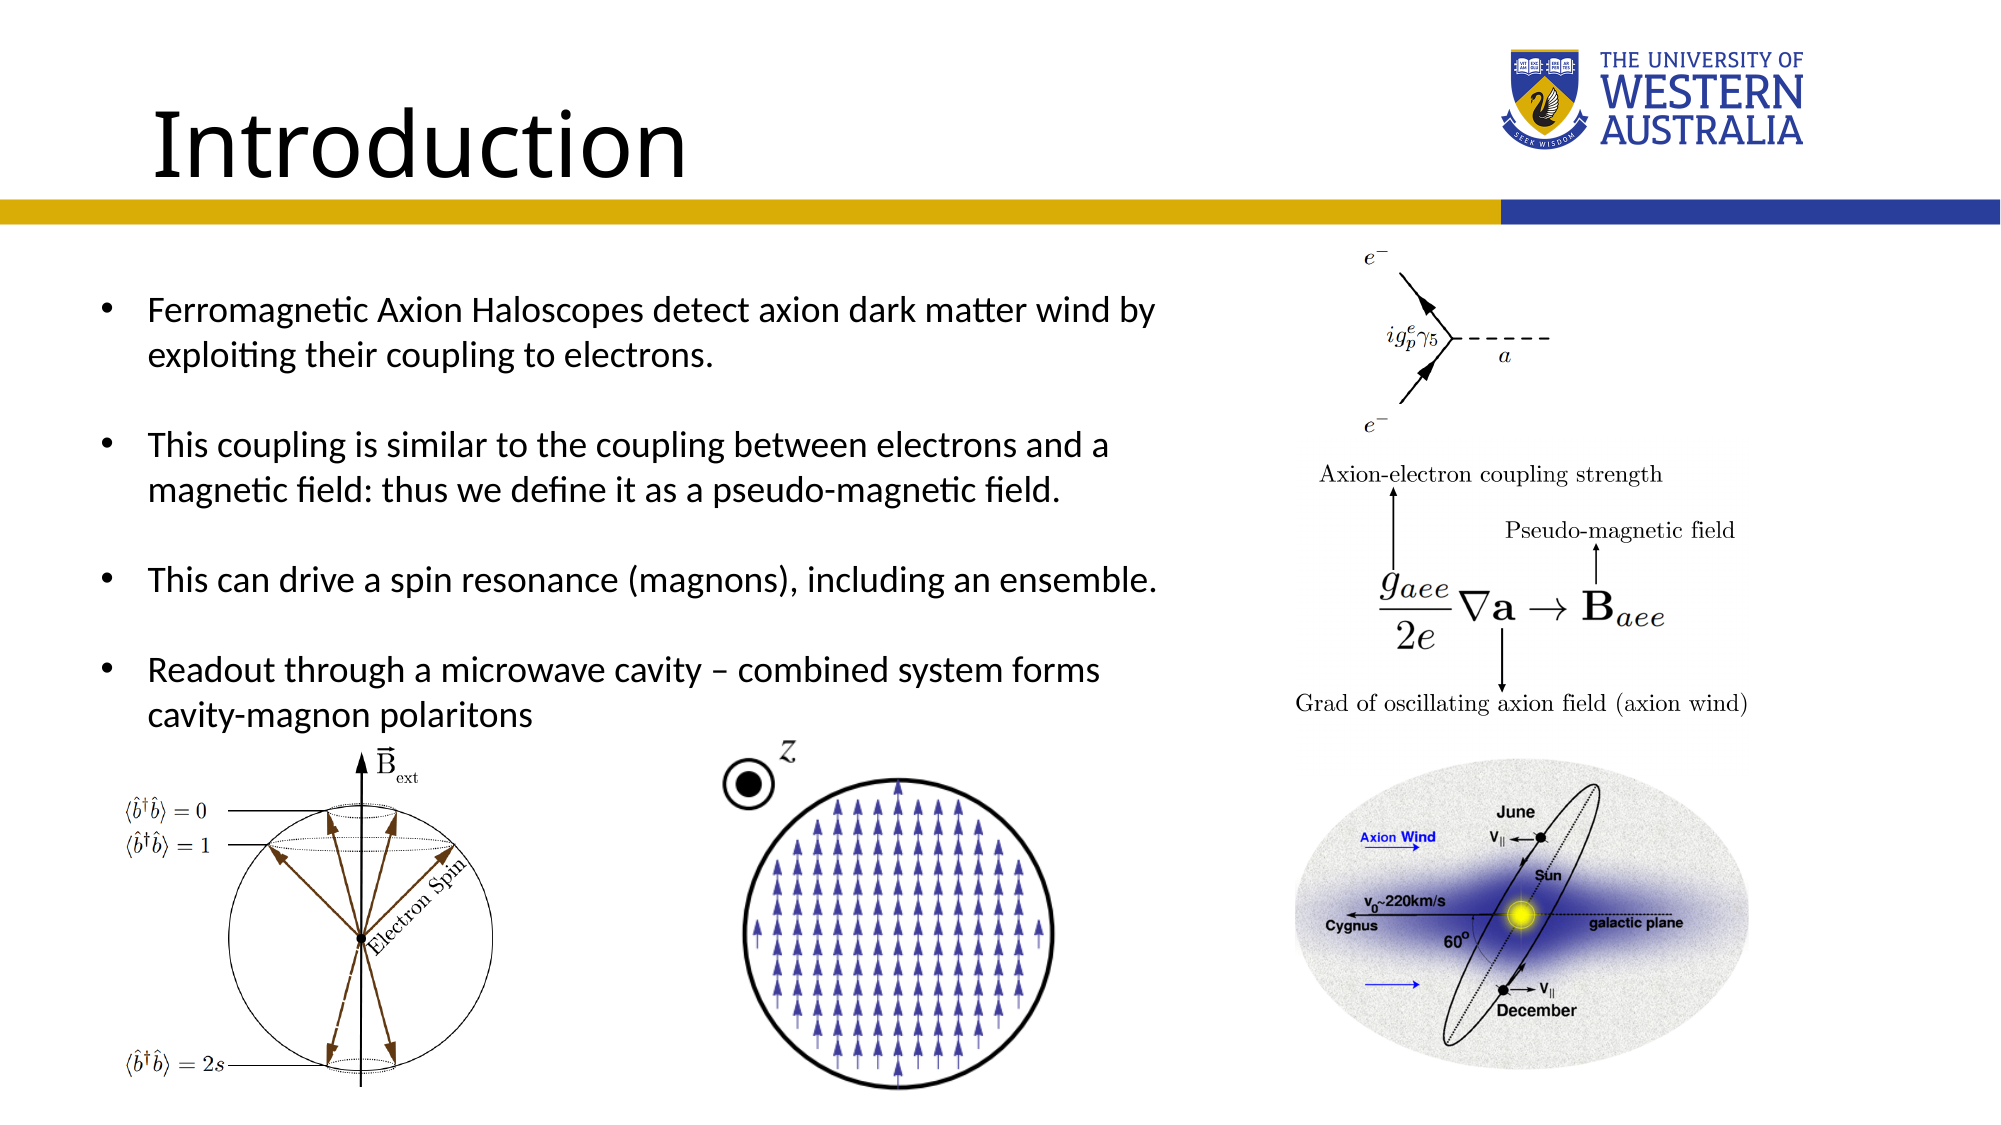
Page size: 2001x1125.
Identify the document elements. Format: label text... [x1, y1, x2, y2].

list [1295, 435, 1749, 745]
picture [0, 0, 2001, 1125]
title Introduction [137, 39, 1863, 257]
text_box Ferromagnetic Axion Haloscopes detect axion dark matter wind by exploiting their coupling to electrons. This coupling is similar to the coupling between electrons and a magnetic field: thus we define it as a pseudo-magnetic field. This can drive a spin resonance (magnons), including an ensemble. Readout through a microwave cavity – combined system forms cavity-magnon polaritons [85, 277, 1216, 742]
